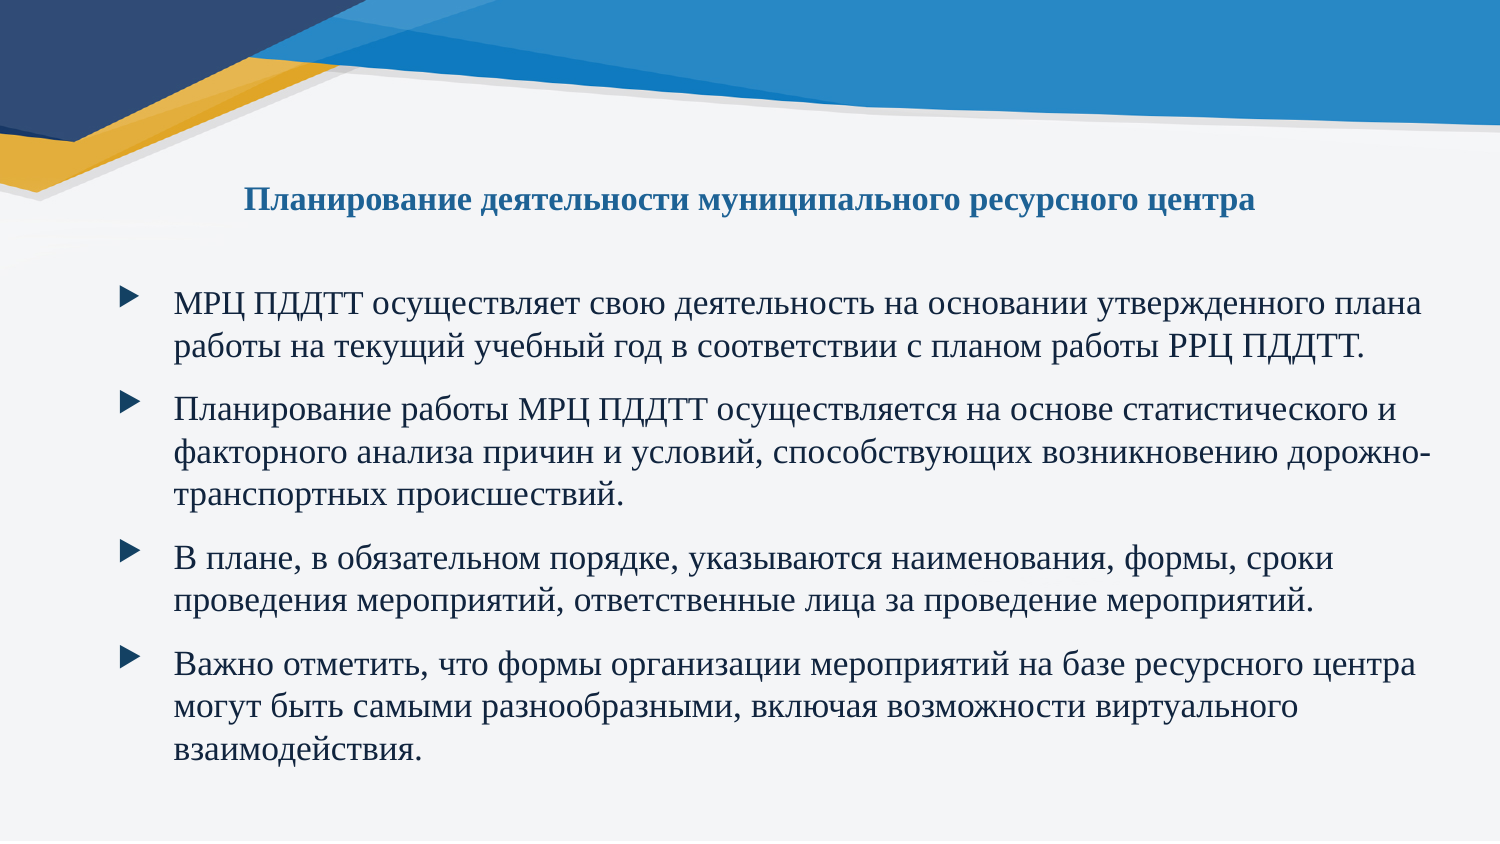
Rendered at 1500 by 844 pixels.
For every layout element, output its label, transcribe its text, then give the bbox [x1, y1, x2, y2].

text_box МРЦ ПДДТТ осуществляет свою деятельность на основании утвержденного плана работы на текущий учебный год в соответствии с планом работы РРЦ ПДДТТ. Планирование работы МРЦ ПДДТТ осуществляется на основе статистического и факторного анализа причин и условий, способствующих возникновению дорожно-транспортных происшествий. В плане, в обязательном порядке, указываются наименования, формы, сроки проведения мероприятий, ответственные лица за проведение мероприятий. Важно отметить, что формы организации мероприятий на базе ресурсного центра могут быть самыми разнообразными, включая возможности виртуального взаимодействия. [102, 271, 1500, 844]
picture [0, 0, 1500, 844]
text_box Планирование деятельности муниципального ресурсного центра [47, 168, 1453, 272]
